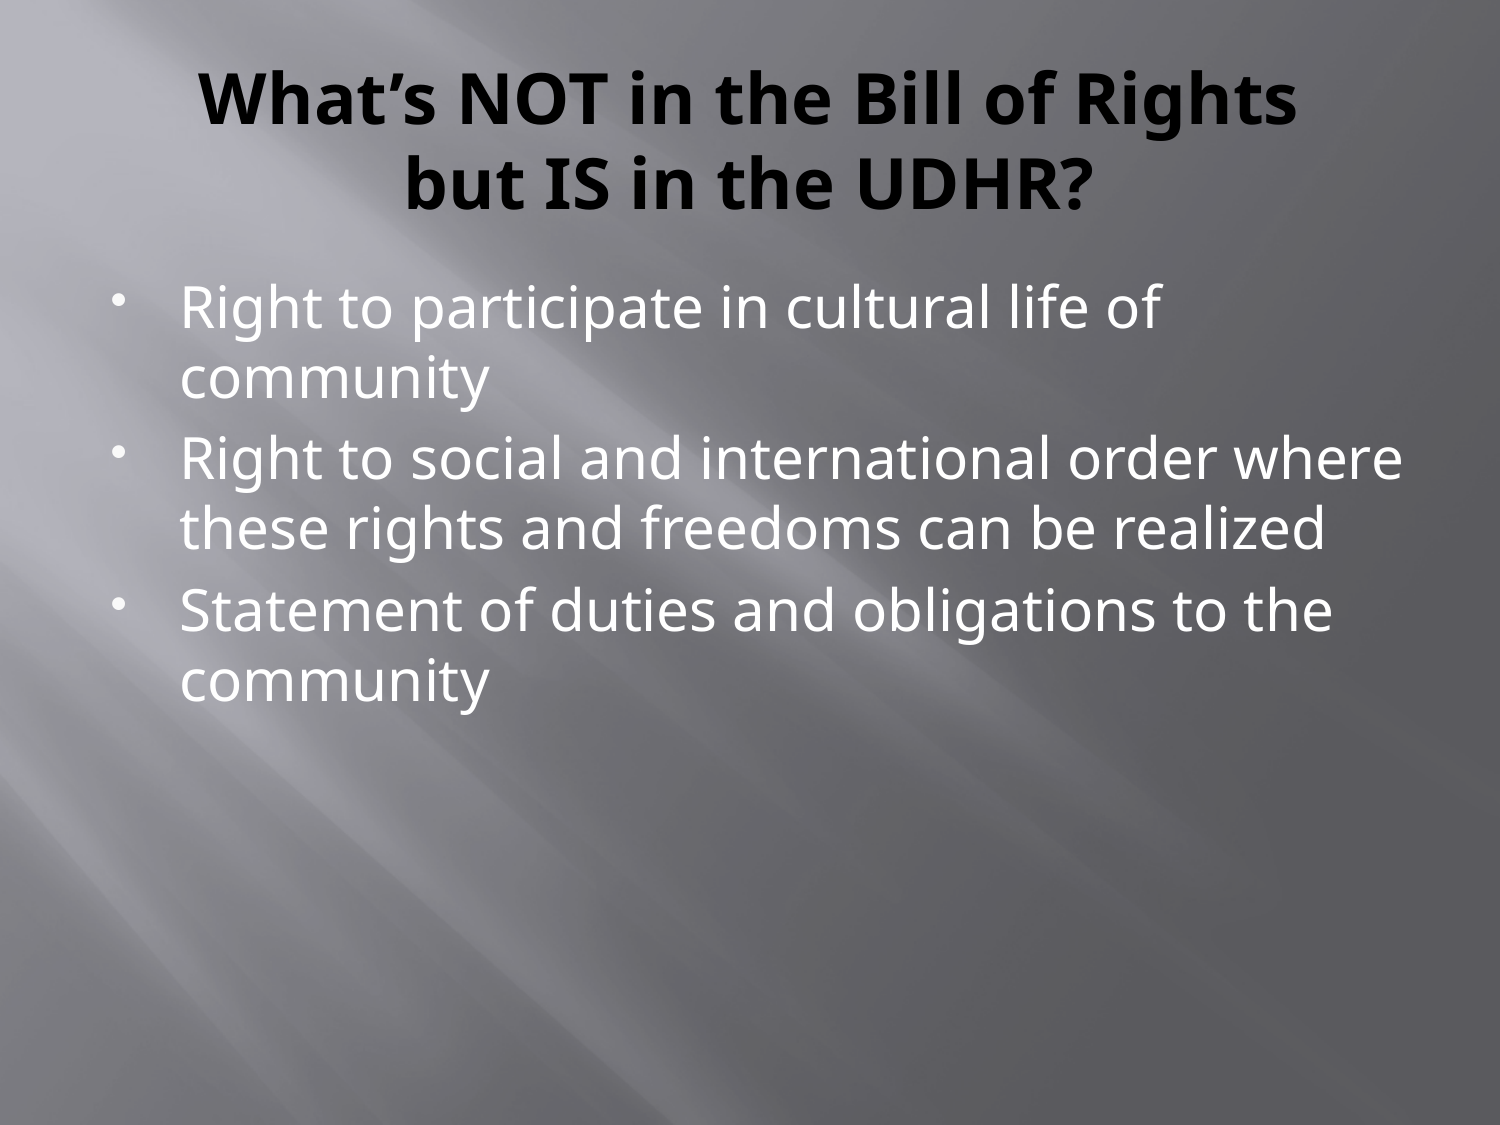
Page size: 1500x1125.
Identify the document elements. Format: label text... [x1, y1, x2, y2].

list Right to participate in cultural life of community Right to social and international order where these rights and freedoms can be realized Statement of duties and obligations to the community [75, 262, 1425, 1035]
title What’s NOT in the Bill of Rights but IS in the UDHR? [75, 45, 1425, 233]
